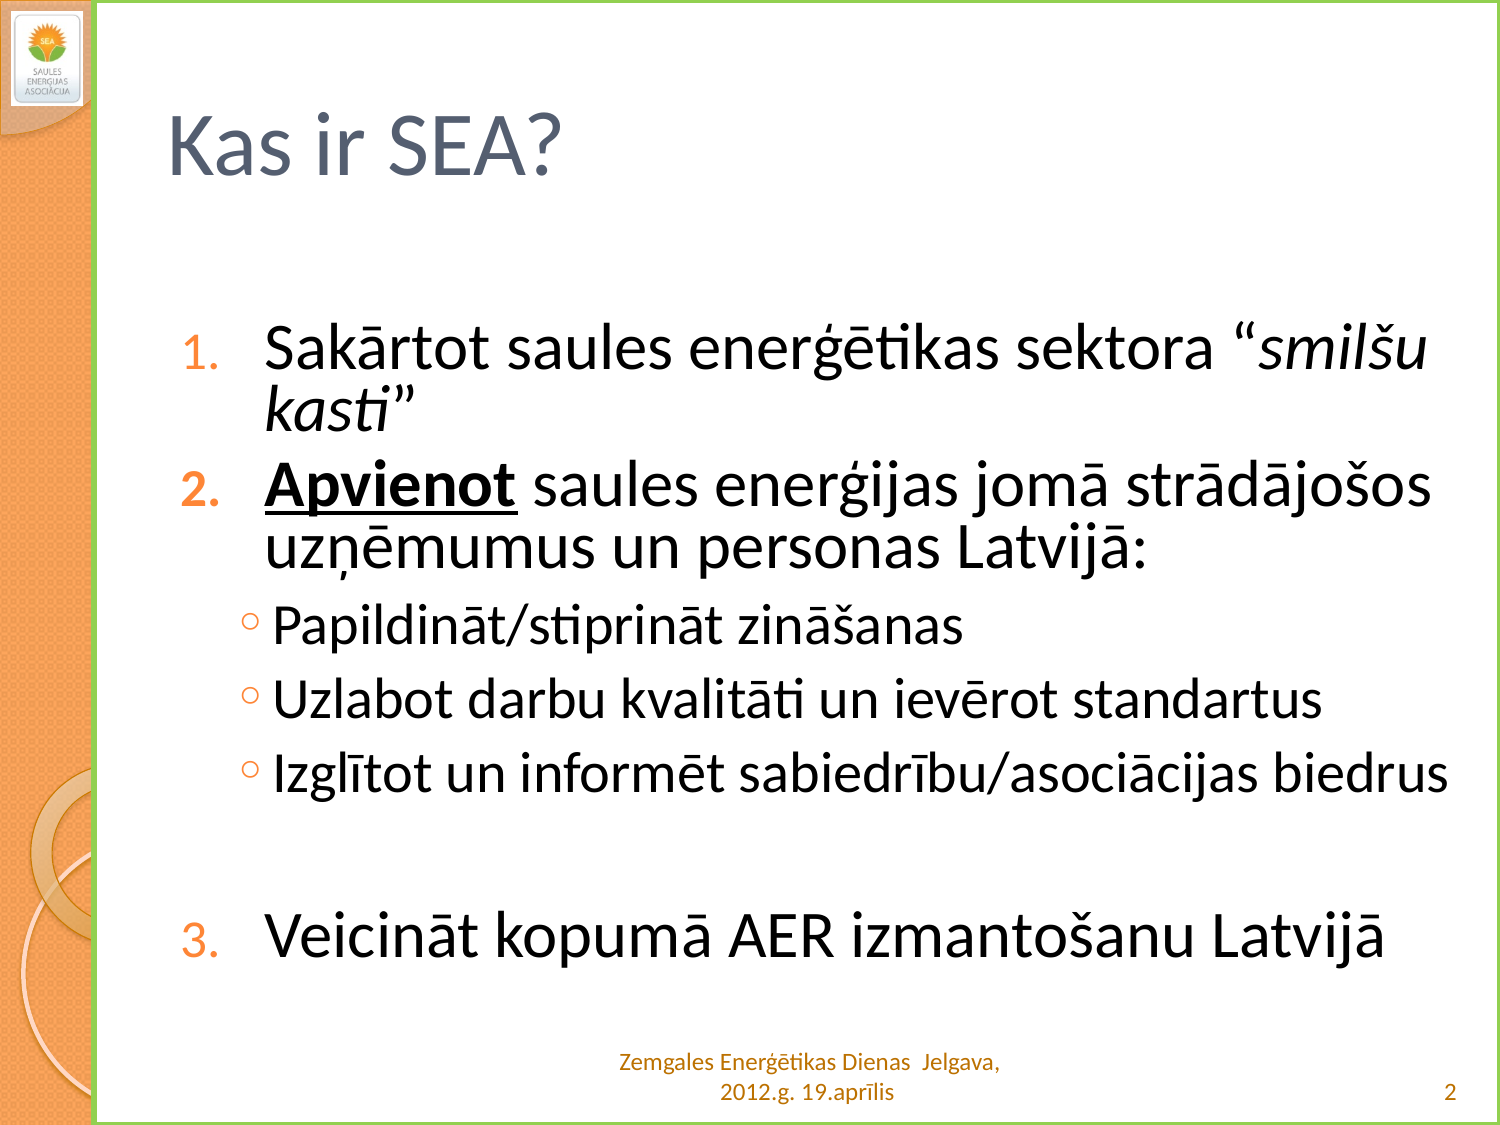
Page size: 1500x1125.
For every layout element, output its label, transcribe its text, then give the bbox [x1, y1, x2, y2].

list Sakārtot saules enerģētikas sektora “smilšu kasti” Apvienot saules enerģijas jomā strādājošos uzņēmumus un personas Latvijā: Papildināt/stiprināt zināšanas Uzlabot darbu kvalitāti un ievērot standartus Izglītot un informēt sabiedrību/asociācijas biedrus Veicināt kopumā AER izmantošanu Latvijā [152, 237, 1477, 1025]
footer Zemgales Enerģētikas Dienas Jelgava, 2012.g. 19.aprīlis [572, 1034, 1048, 1113]
slide_number 2 [1413, 1034, 1488, 1113]
picture [11, 11, 83, 106]
title Kas ir SEA? [152, 45, 1477, 233]
